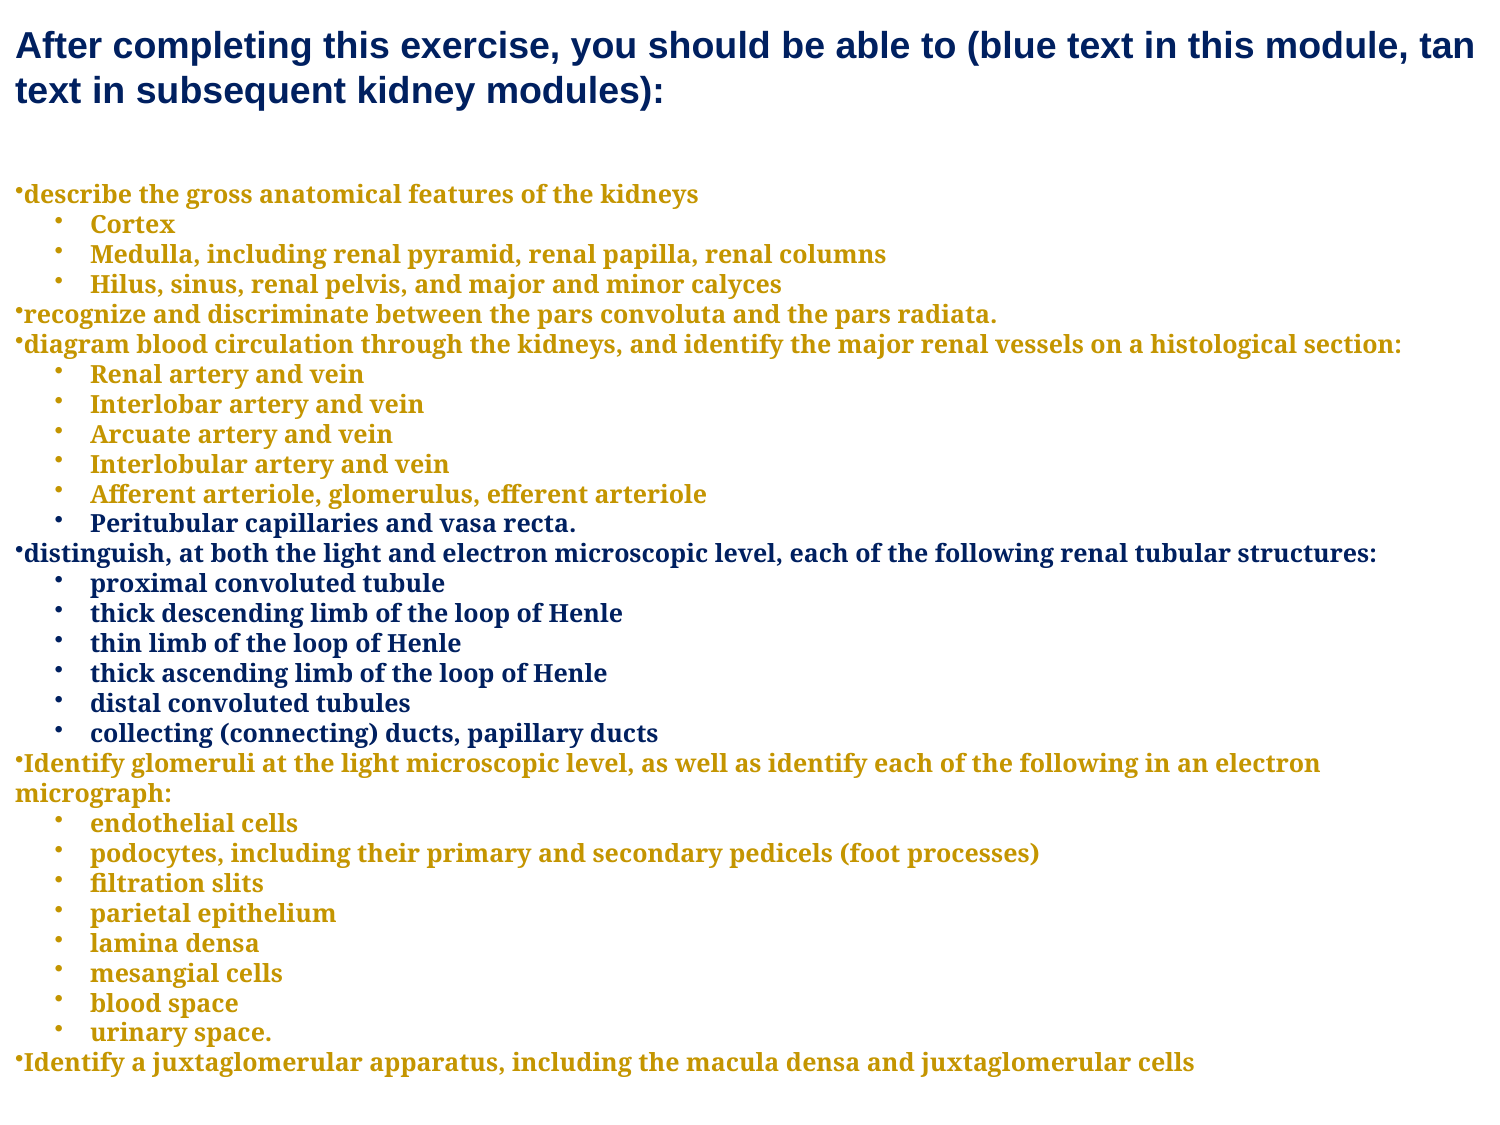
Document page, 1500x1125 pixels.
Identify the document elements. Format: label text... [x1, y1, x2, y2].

text_box After completing this exercise, you should be able to (blue text in this module, tan text in subsequent kidney modules): describe the gross anatomical features of the kidneys Cortex Medulla, including renal pyramid, renal papilla, renal columns Hilus, sinus, renal pelvis, and major and minor calyces recognize and discriminate between the pars convoluta and the pars radiata. diagram blood circulation through the kidneys, and identify the major renal vessels on a histological section: Renal artery and vein Interlobar artery and vein Arcuate artery and vein Interlobular artery and vein Afferent arteriole, glomerulus, efferent arteriole Peritubular capillaries and vasa recta. distinguish, at both the light and electron microscopic level, each of the following renal tubular structures: proximal convoluted tubule thick descending limb of the loop of Henle thin limb of the loop of Henle thick ascending limb of the loop of Henle distal convoluted tubules collecting (connecting) ducts, papillary ducts Identify glomeruli at the light microscopic level, as well as identify each of the following in an electron micrograph: endothelial cells podocytes, including their primary and secondary pedicels (foot processes) filtration slits parietal epithelium lamina densa mesangial cells blood space urinary space. Identify a juxtaglomerular apparatus, including the macula densa and juxtaglomerular cells [0, 13, 1500, 1085]
